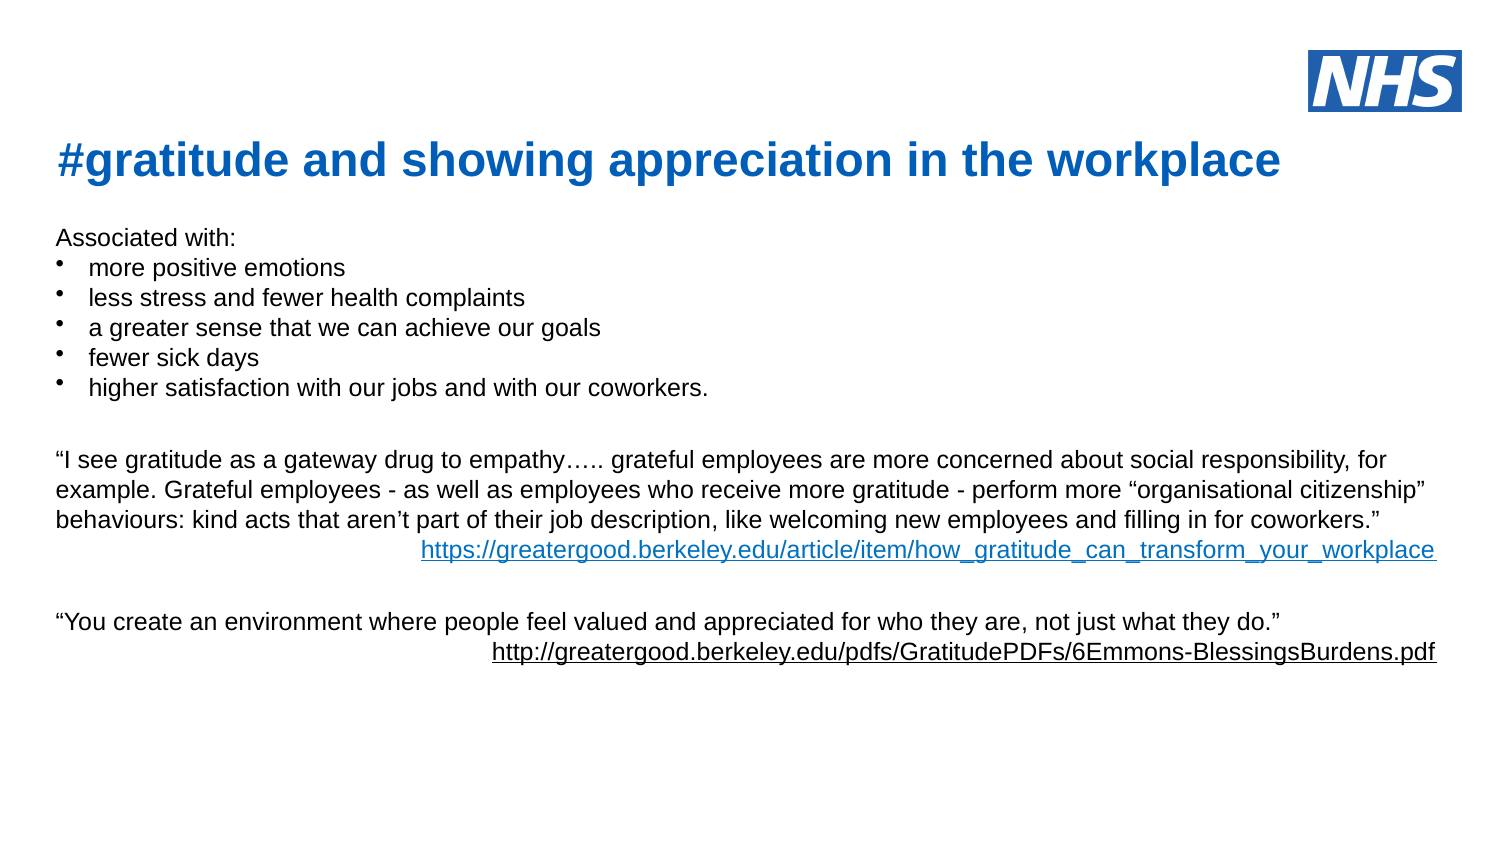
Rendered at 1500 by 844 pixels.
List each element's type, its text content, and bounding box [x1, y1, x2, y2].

text_box #gratitude and showing appreciation in the workplace [50, 120, 1292, 193]
picture [1308, 50, 1462, 112]
text_box Associated with: more positive emotions less stress and fewer health complaints a greater sense that we can achieve our goals fewer sick days higher satisfaction with our jobs and with our coworkers. “I see gratitude as a gateway drug to empathy….. grateful employees are more concerned about social responsibility, for example. Grateful employees - as well as employees who receive more gratitude - perform more “organisational citizenship” behaviours: kind acts that aren’t part of their job description, like welcoming new employees and filling in for coworkers.” https://greatergood.berkeley.edu/article/item/how_gratitude_can_transform_your_workplace “You create an environment where people feel valued and appreciated for who they are, not just what they do.” http://greatergood.berkeley.edu/pdfs/GratitudePDFs/6Emmons-BlessingsBurdens.pdf [48, 213, 1452, 674]
